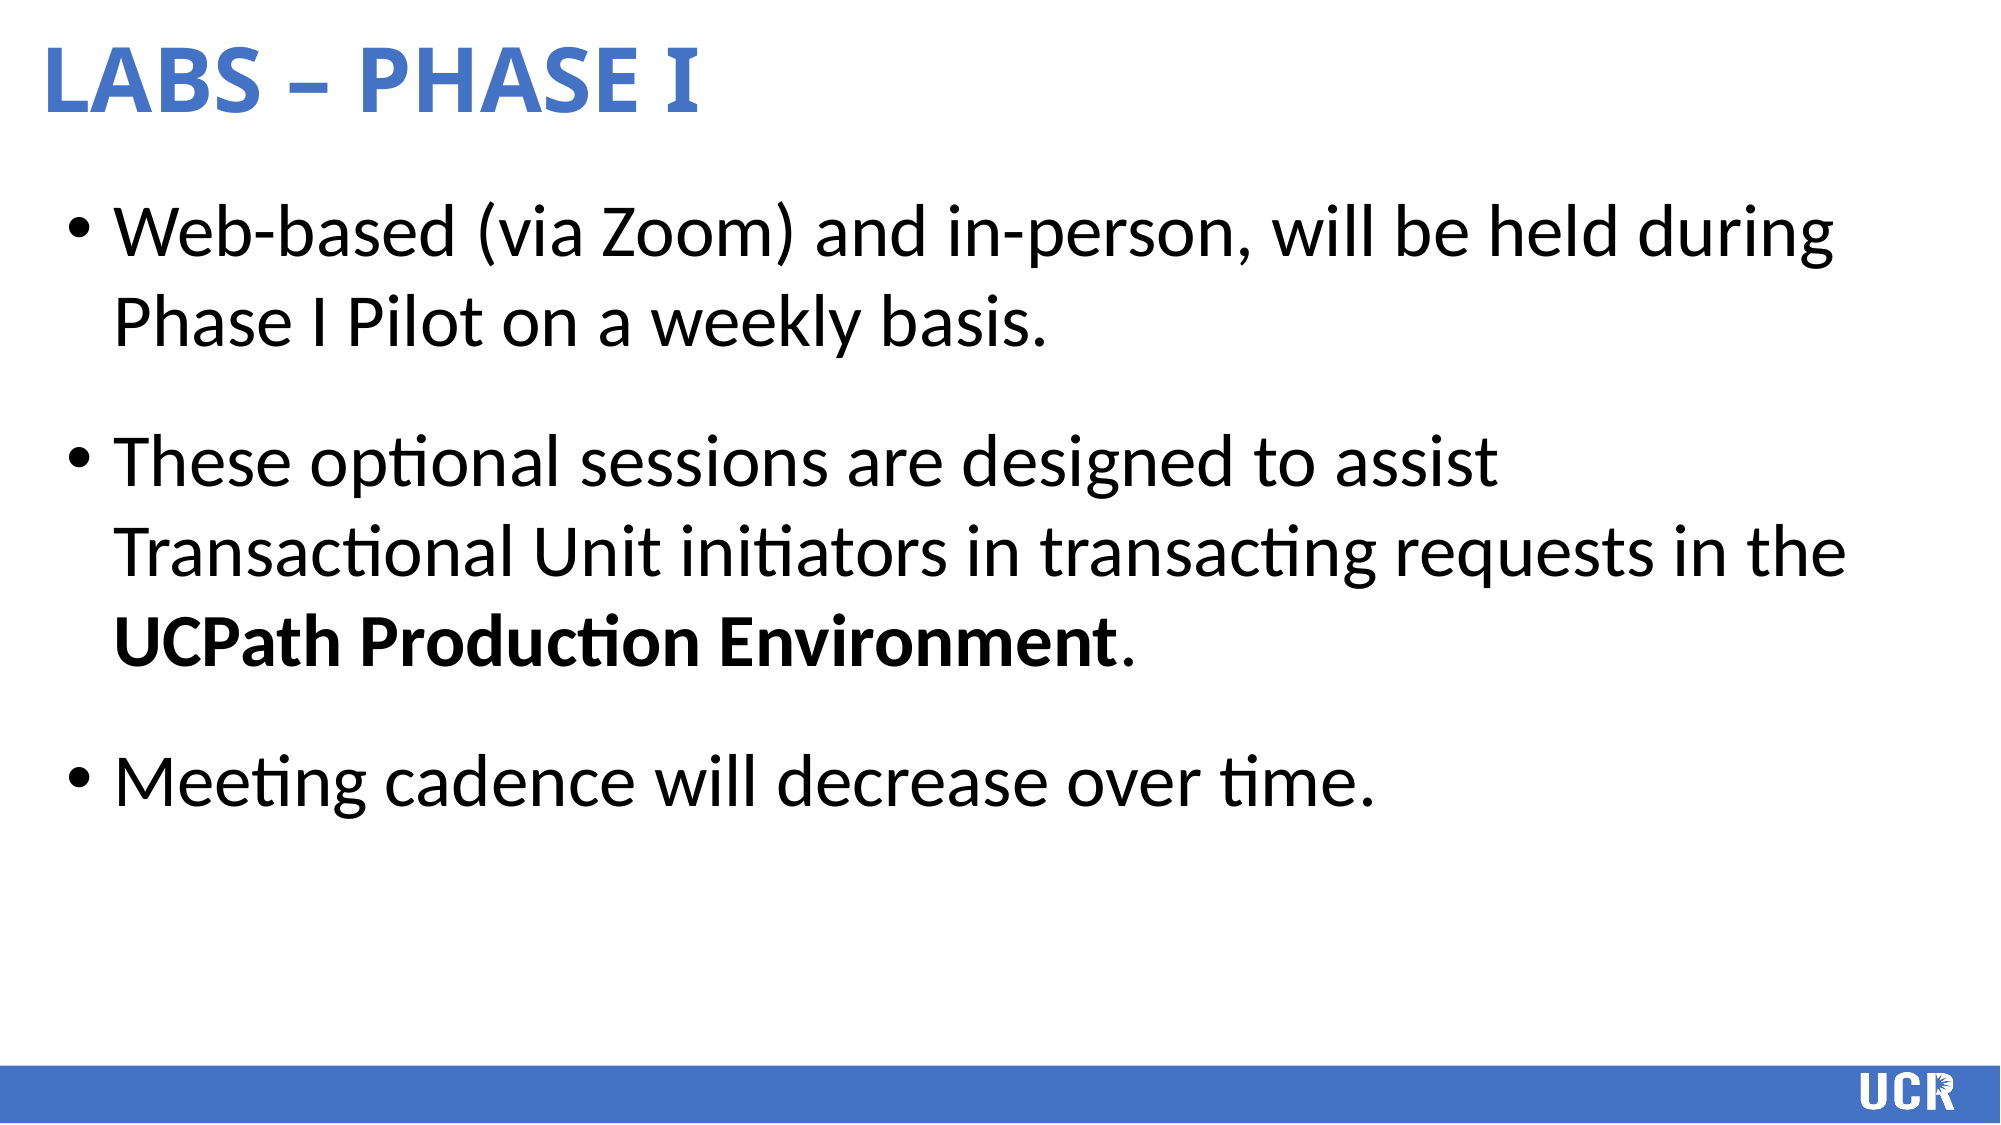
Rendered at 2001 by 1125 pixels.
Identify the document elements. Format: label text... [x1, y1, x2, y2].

text_box Web-based (via Zoom) and in-person, will be held during Phase I Pilot on a weekly basis. These optional sessions are designed to assist Transactional Unit initiators in transacting requests in the UCPath Production Environment. Meeting cadence will decrease over time. [51, 174, 1925, 1007]
title LABS – Phase I [25, 27, 1772, 140]
picture [1860, 1072, 1955, 1110]
